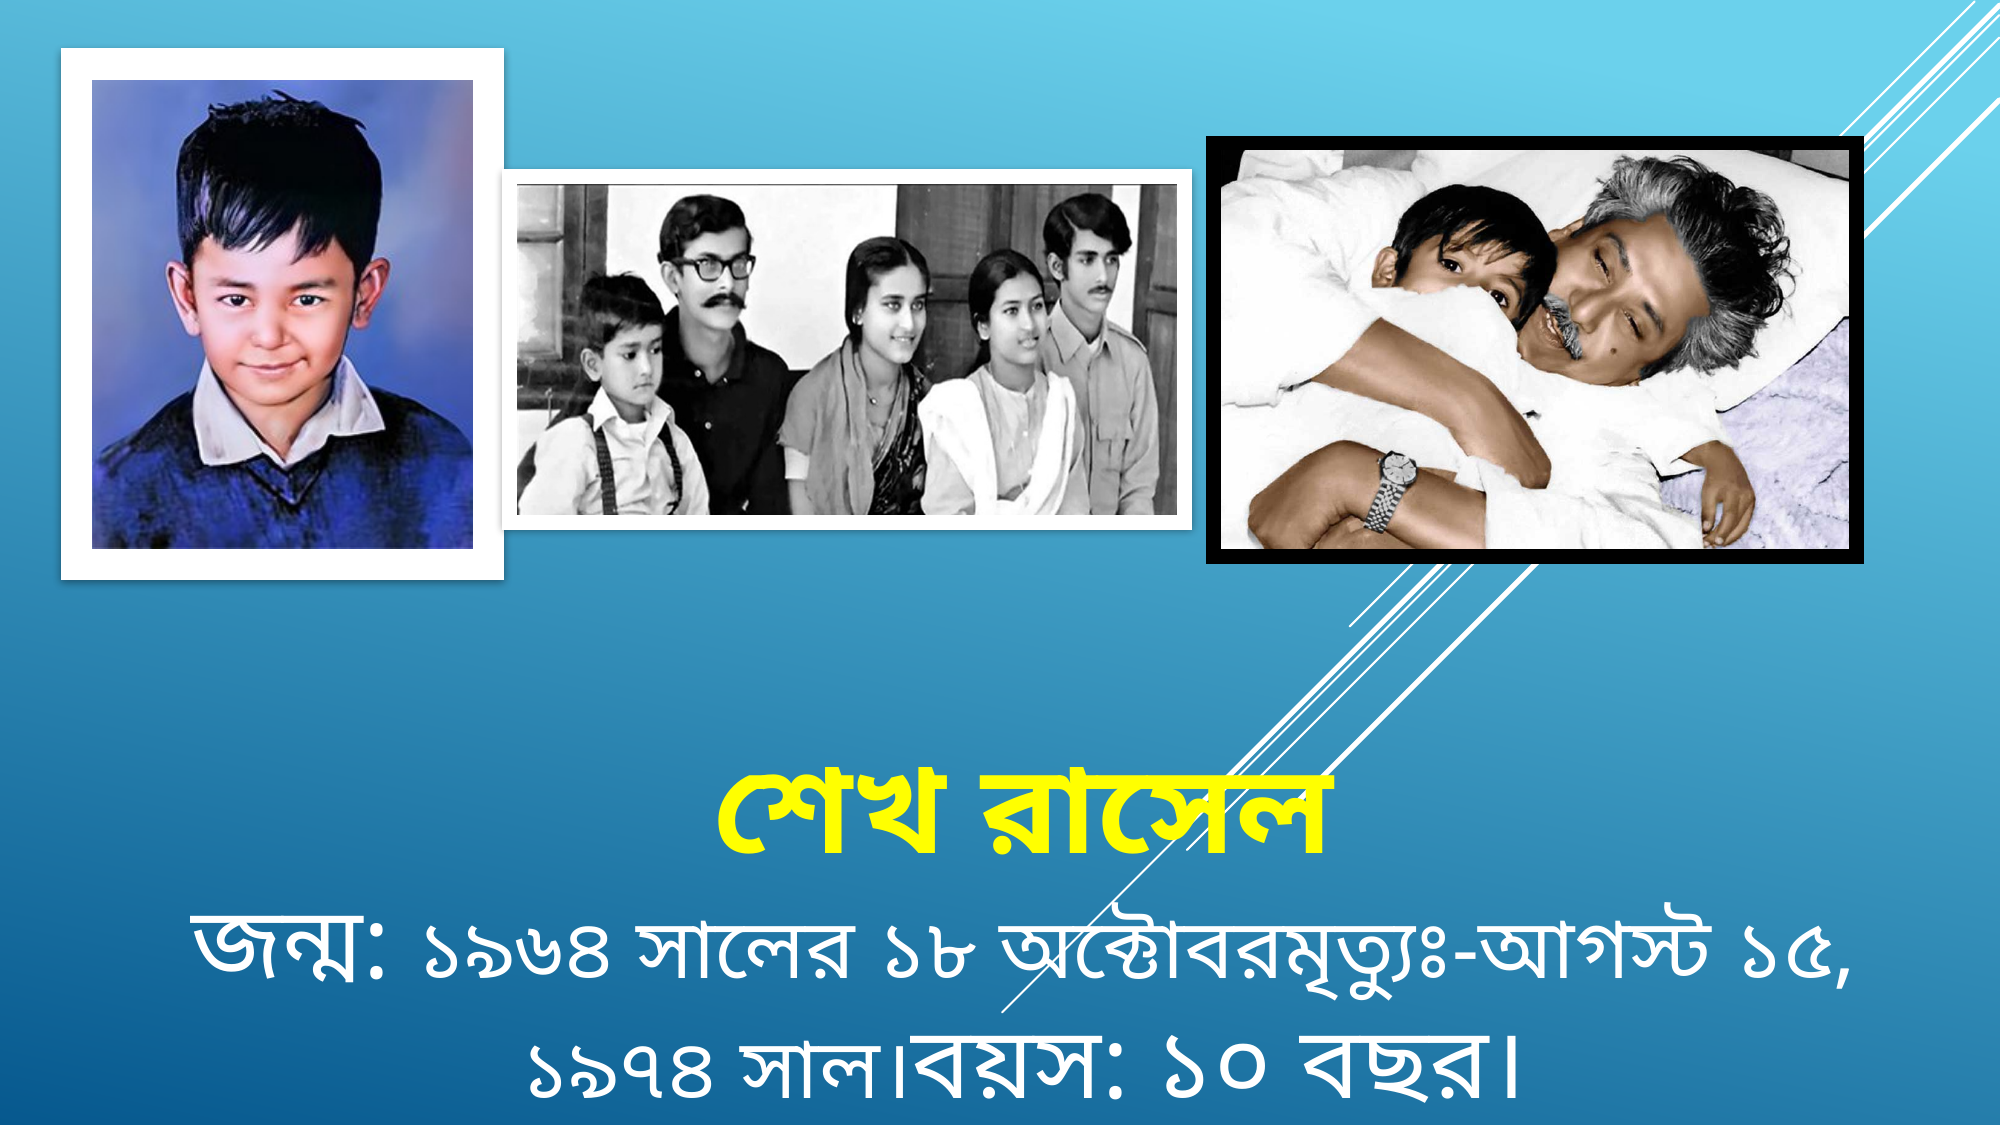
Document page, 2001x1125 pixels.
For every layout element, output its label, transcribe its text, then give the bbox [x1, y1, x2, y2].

text_box শেখ রাসেল জন্ম: ১৯৬৪ সালের ১৮ অক্টোবরমৃত্যুঃ-আগস্ট ১৫, ১৯৭৪ সাল।বয়স: ১০ বছর। [91, 720, 1956, 1125]
picture [91, 79, 474, 550]
picture [516, 183, 1178, 516]
picture [1220, 149, 1850, 550]
